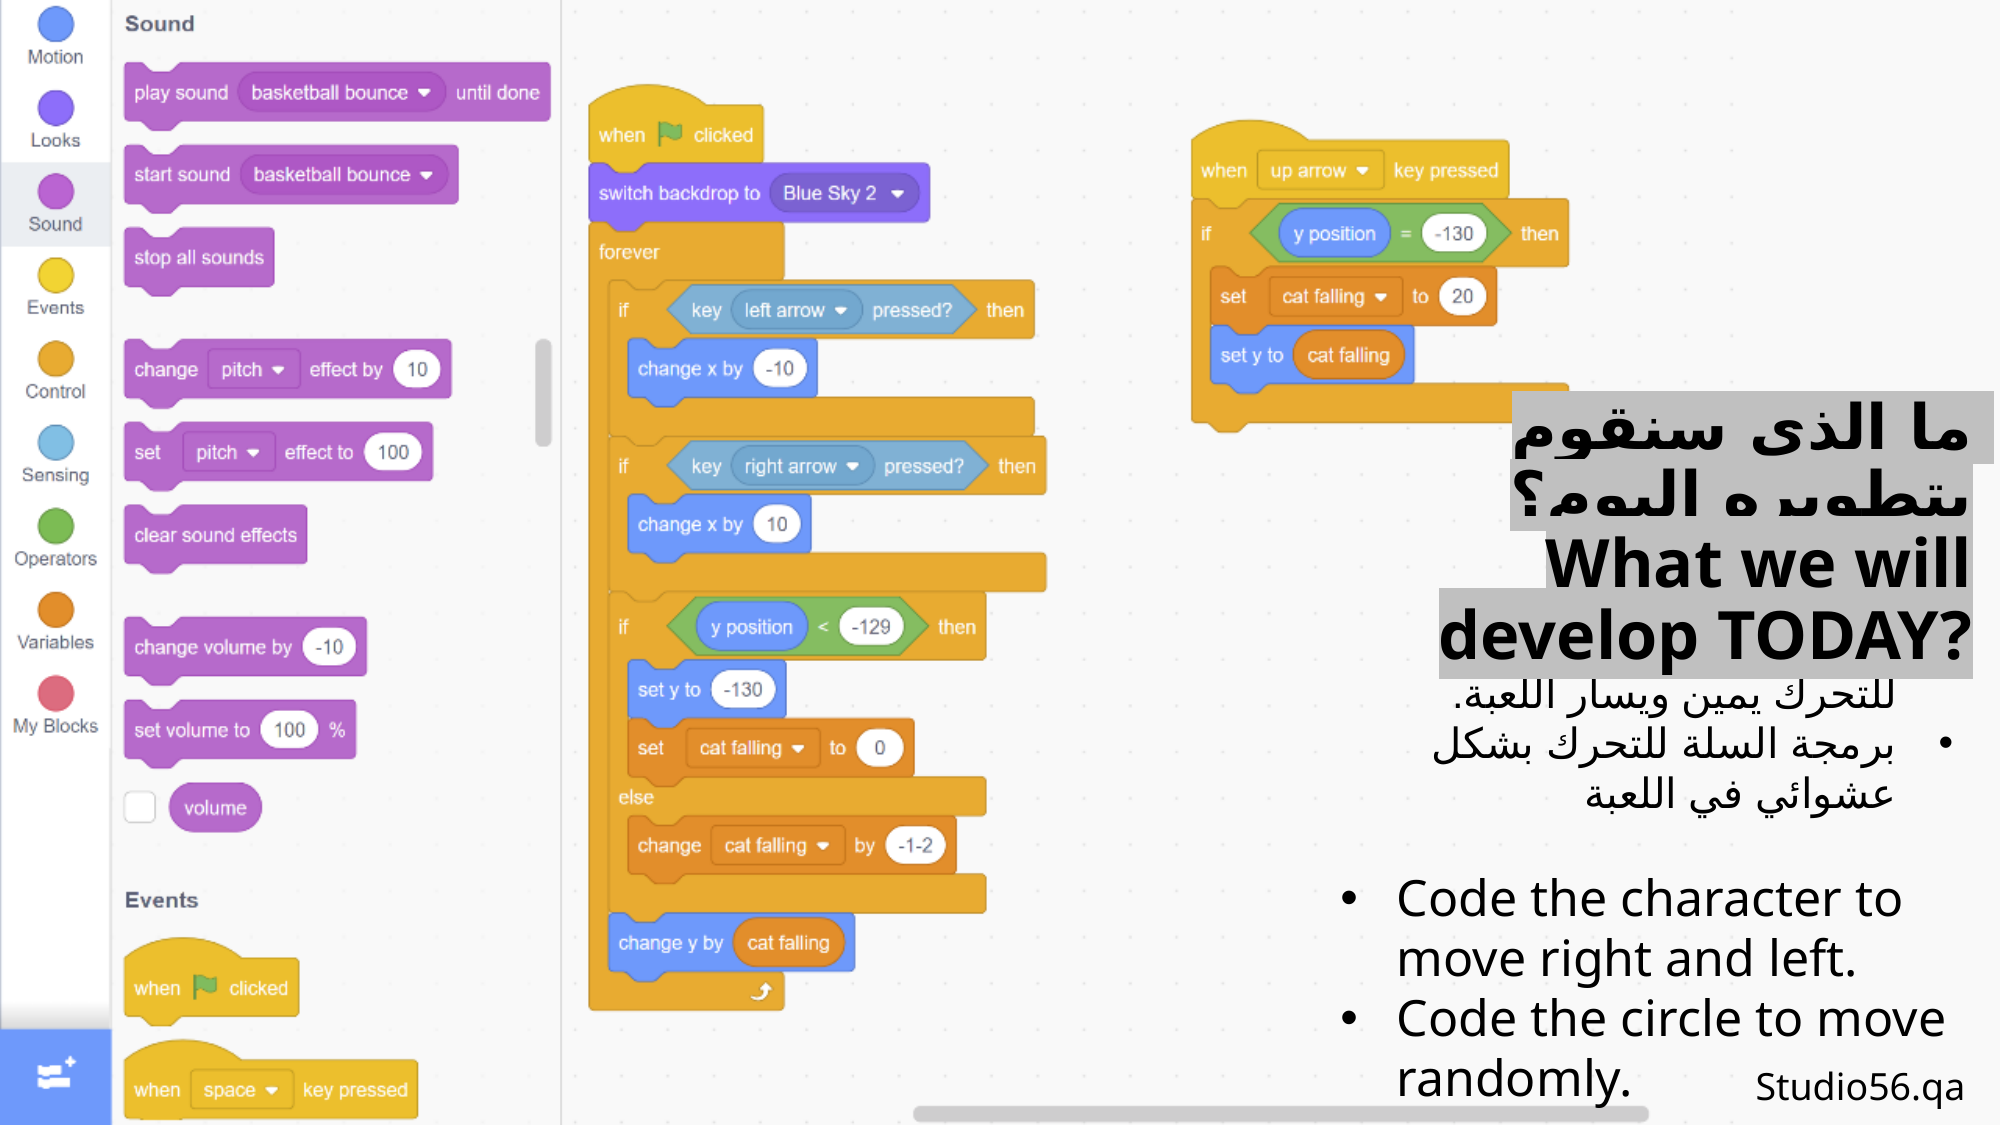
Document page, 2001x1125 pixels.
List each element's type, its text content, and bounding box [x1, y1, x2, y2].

text_box Studio56.qa [1752, 1055, 1981, 1115]
text_box ما الذي سنقوم بتطويره اليوم؟ What we will develop TODAY? [1752, 442, 1988, 628]
text_box برمجة الشخصية الرئيسية للتحرك يمين ويسار اللعبة. برمجة السلة للتحرك بشكل عشوائي في اللعبة Code the character to move right and left. Code the circle to move randomly. [1752, 628, 1968, 1065]
picture [0, 0, 1752, 1125]
